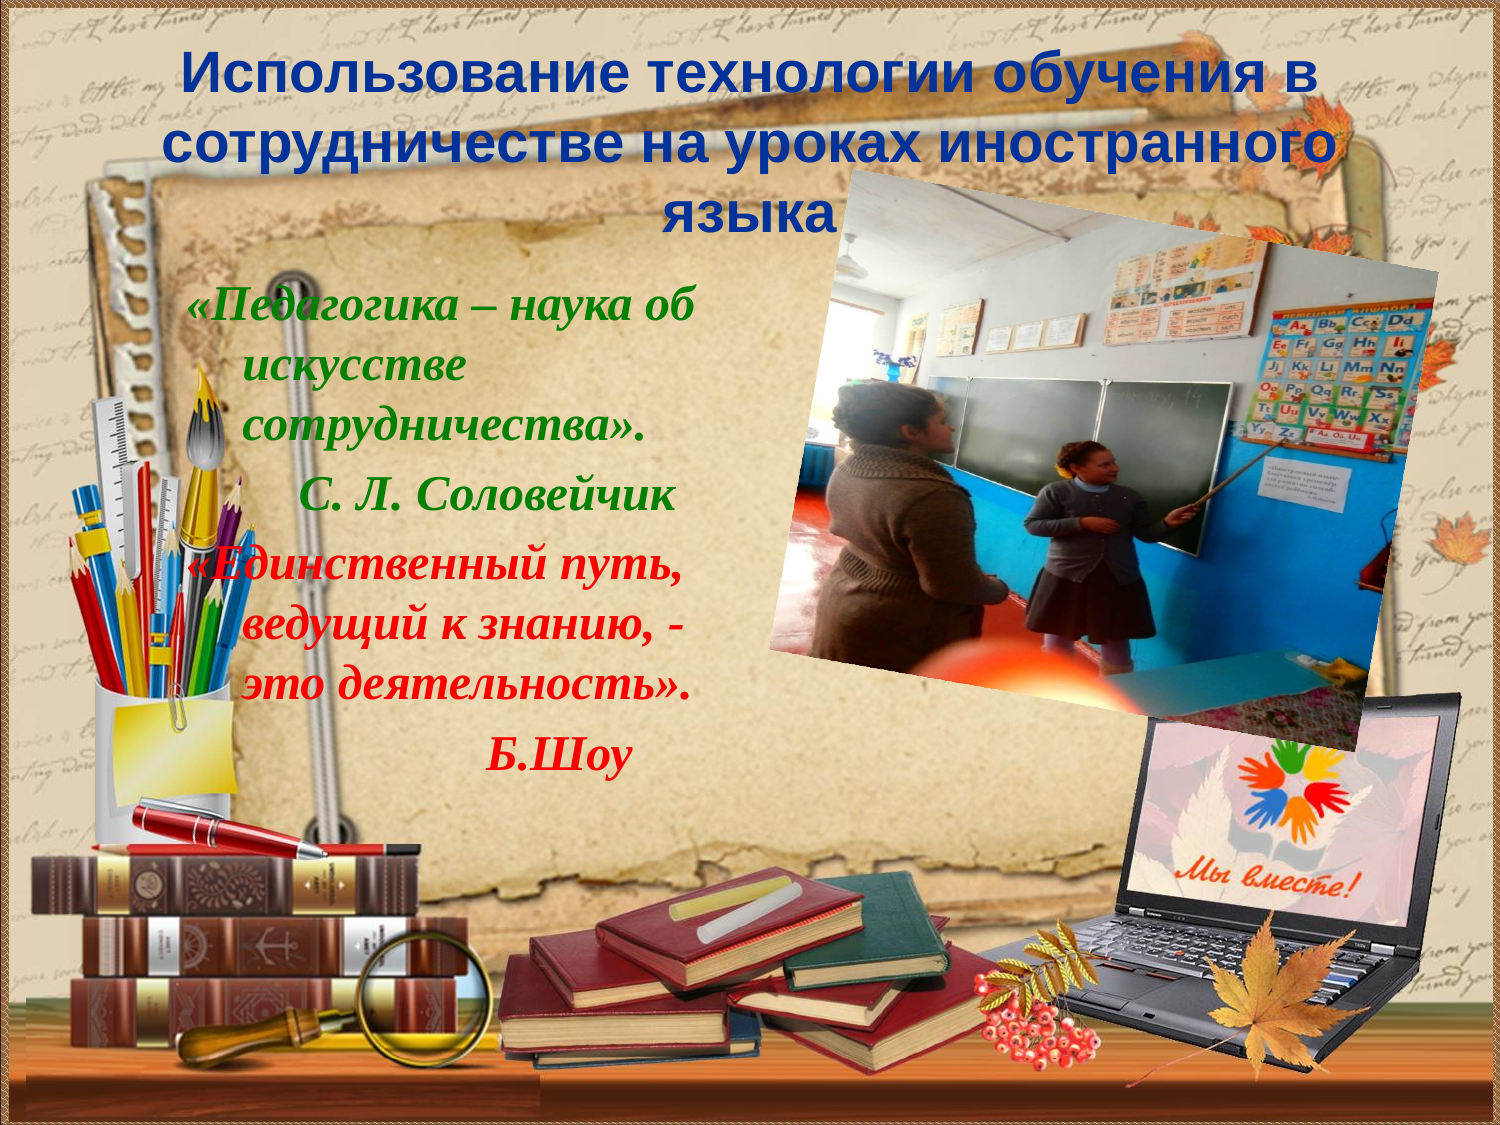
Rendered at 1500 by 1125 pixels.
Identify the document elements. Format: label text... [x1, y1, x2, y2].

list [805, 216, 1402, 704]
title Использование технологии обучения в сотрудничестве на уроках иностранного языка [74, 44, 1426, 233]
picture [0, 0, 1500, 1125]
list «Педагогика – наука об искусстве сотрудничества». С. Л. Соловейчик «Единственный путь, ведущий к знанию, - это деятельность». Б.Шоу [170, 262, 738, 799]
